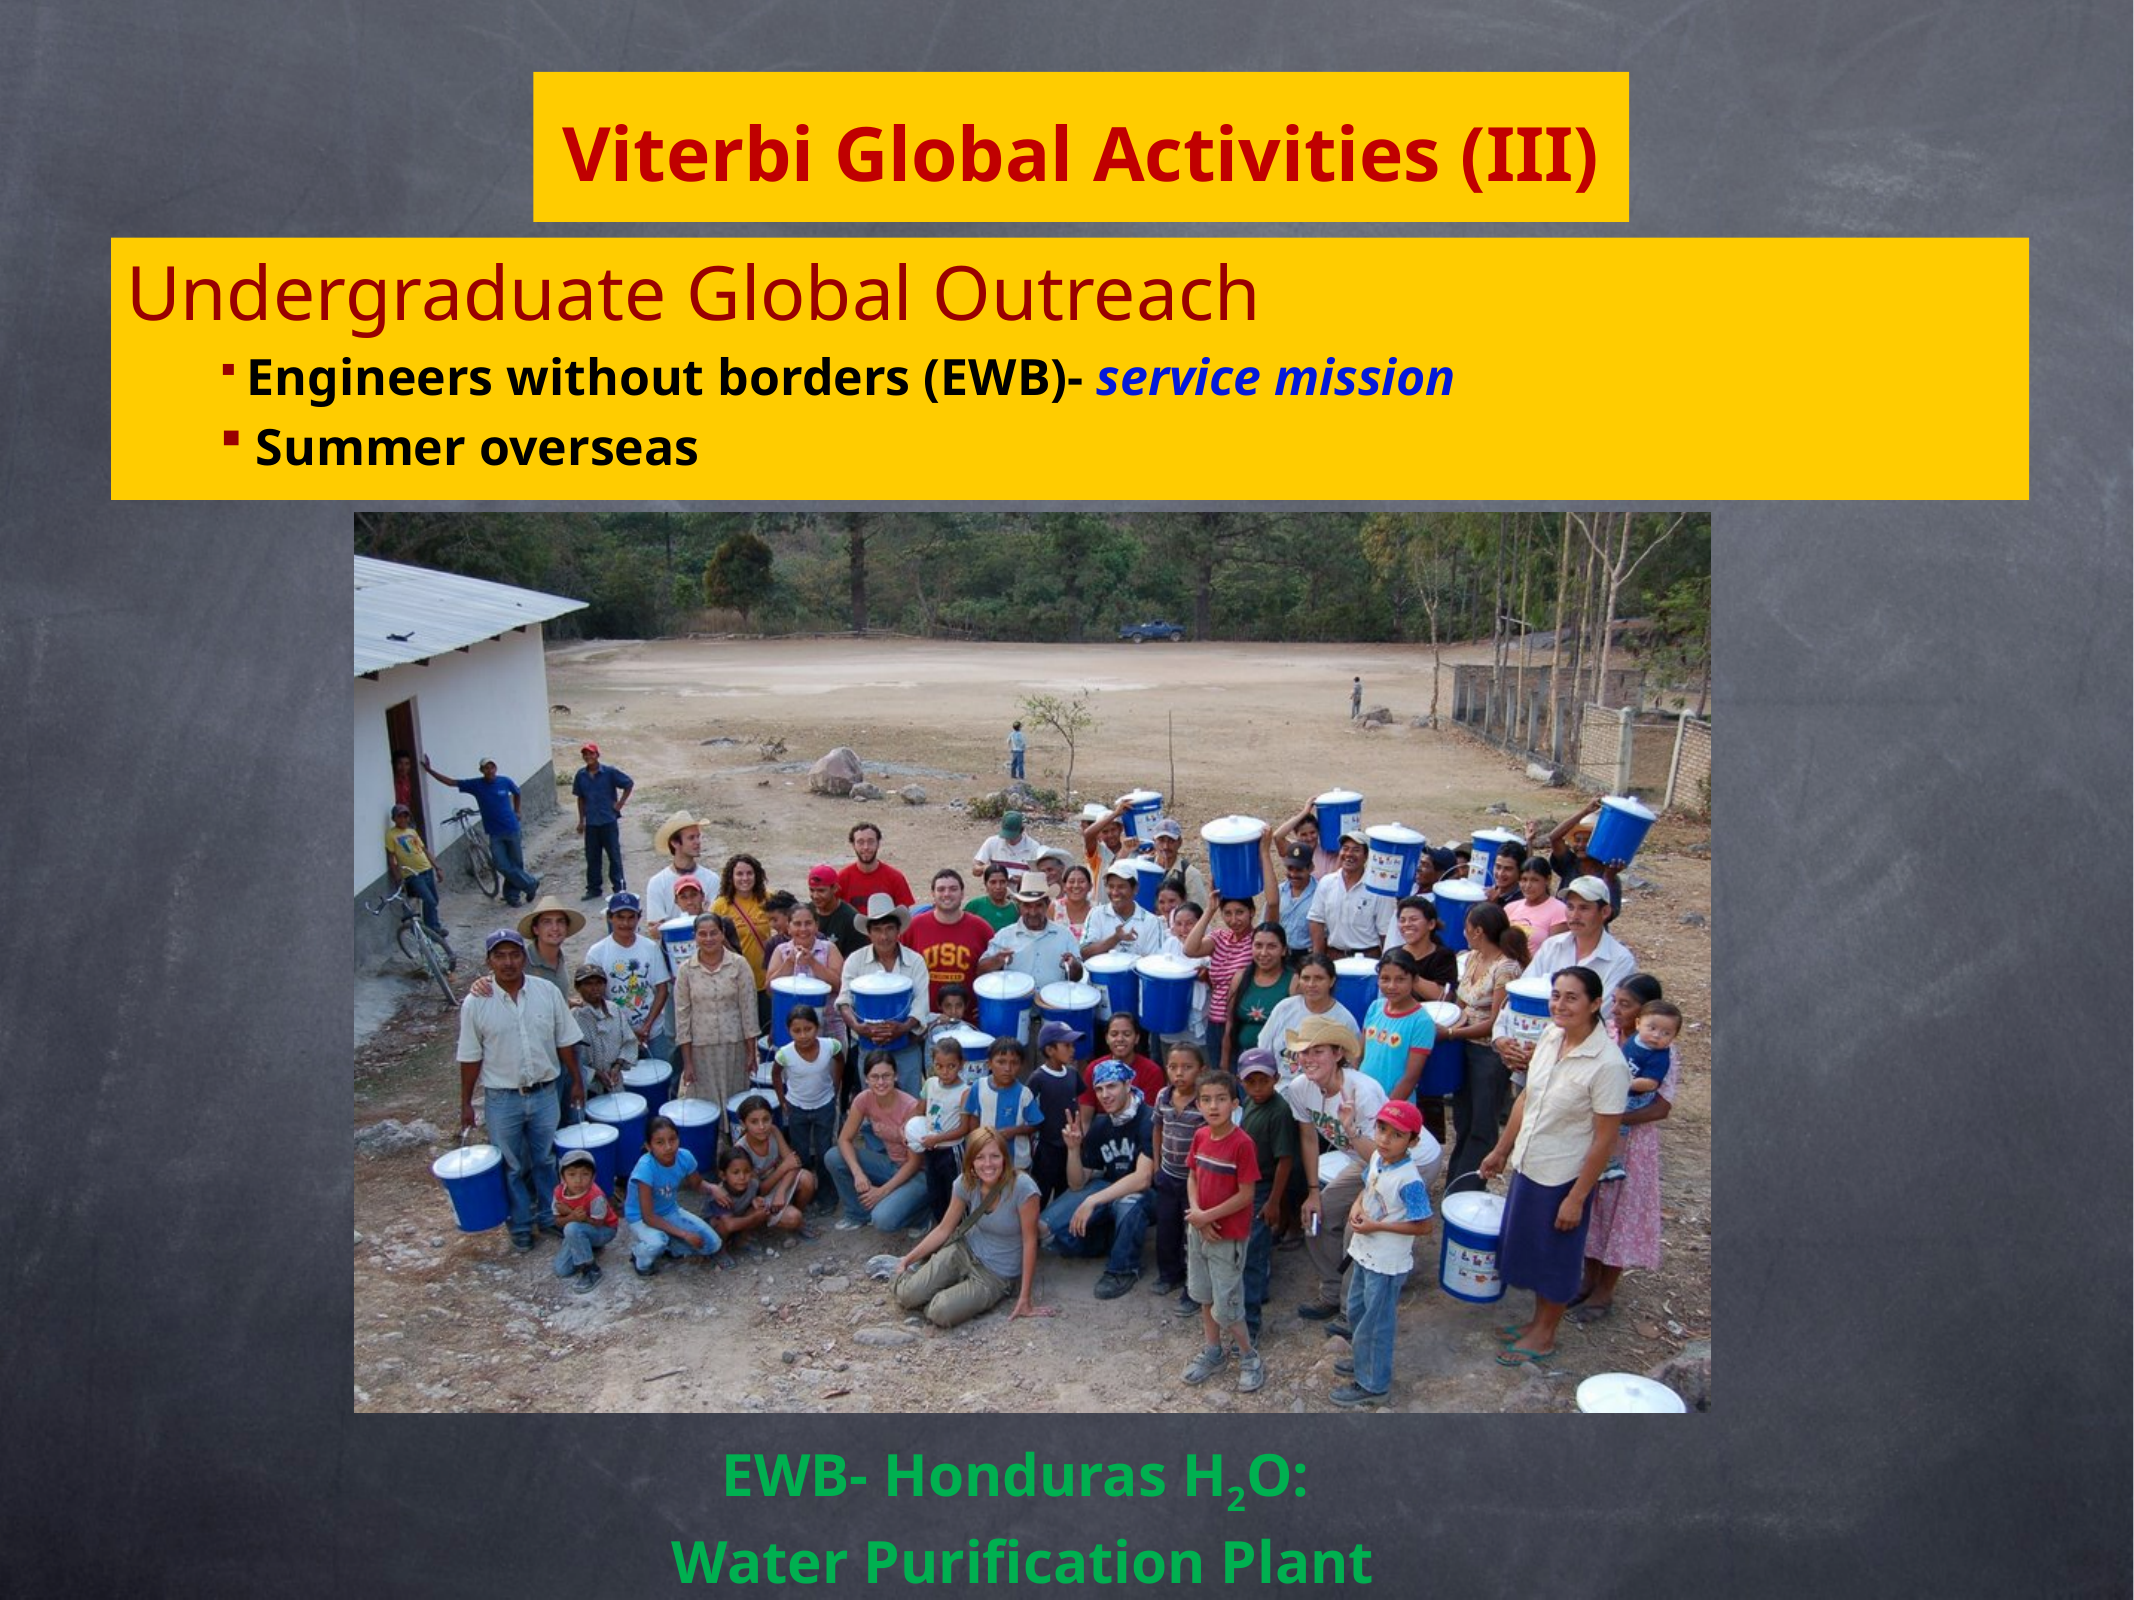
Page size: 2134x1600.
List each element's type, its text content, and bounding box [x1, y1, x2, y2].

text_box Viterbi Global Activities (III) [533, 71, 1630, 222]
picture [0, 0, 2134, 1600]
text_box Undergraduate Global Outreach Engineers without borders (EWB)- service mission Summer overseas [111, 237, 2030, 500]
text_box EWB- Honduras H2O: Water Purification Plant [566, 1437, 1480, 1588]
